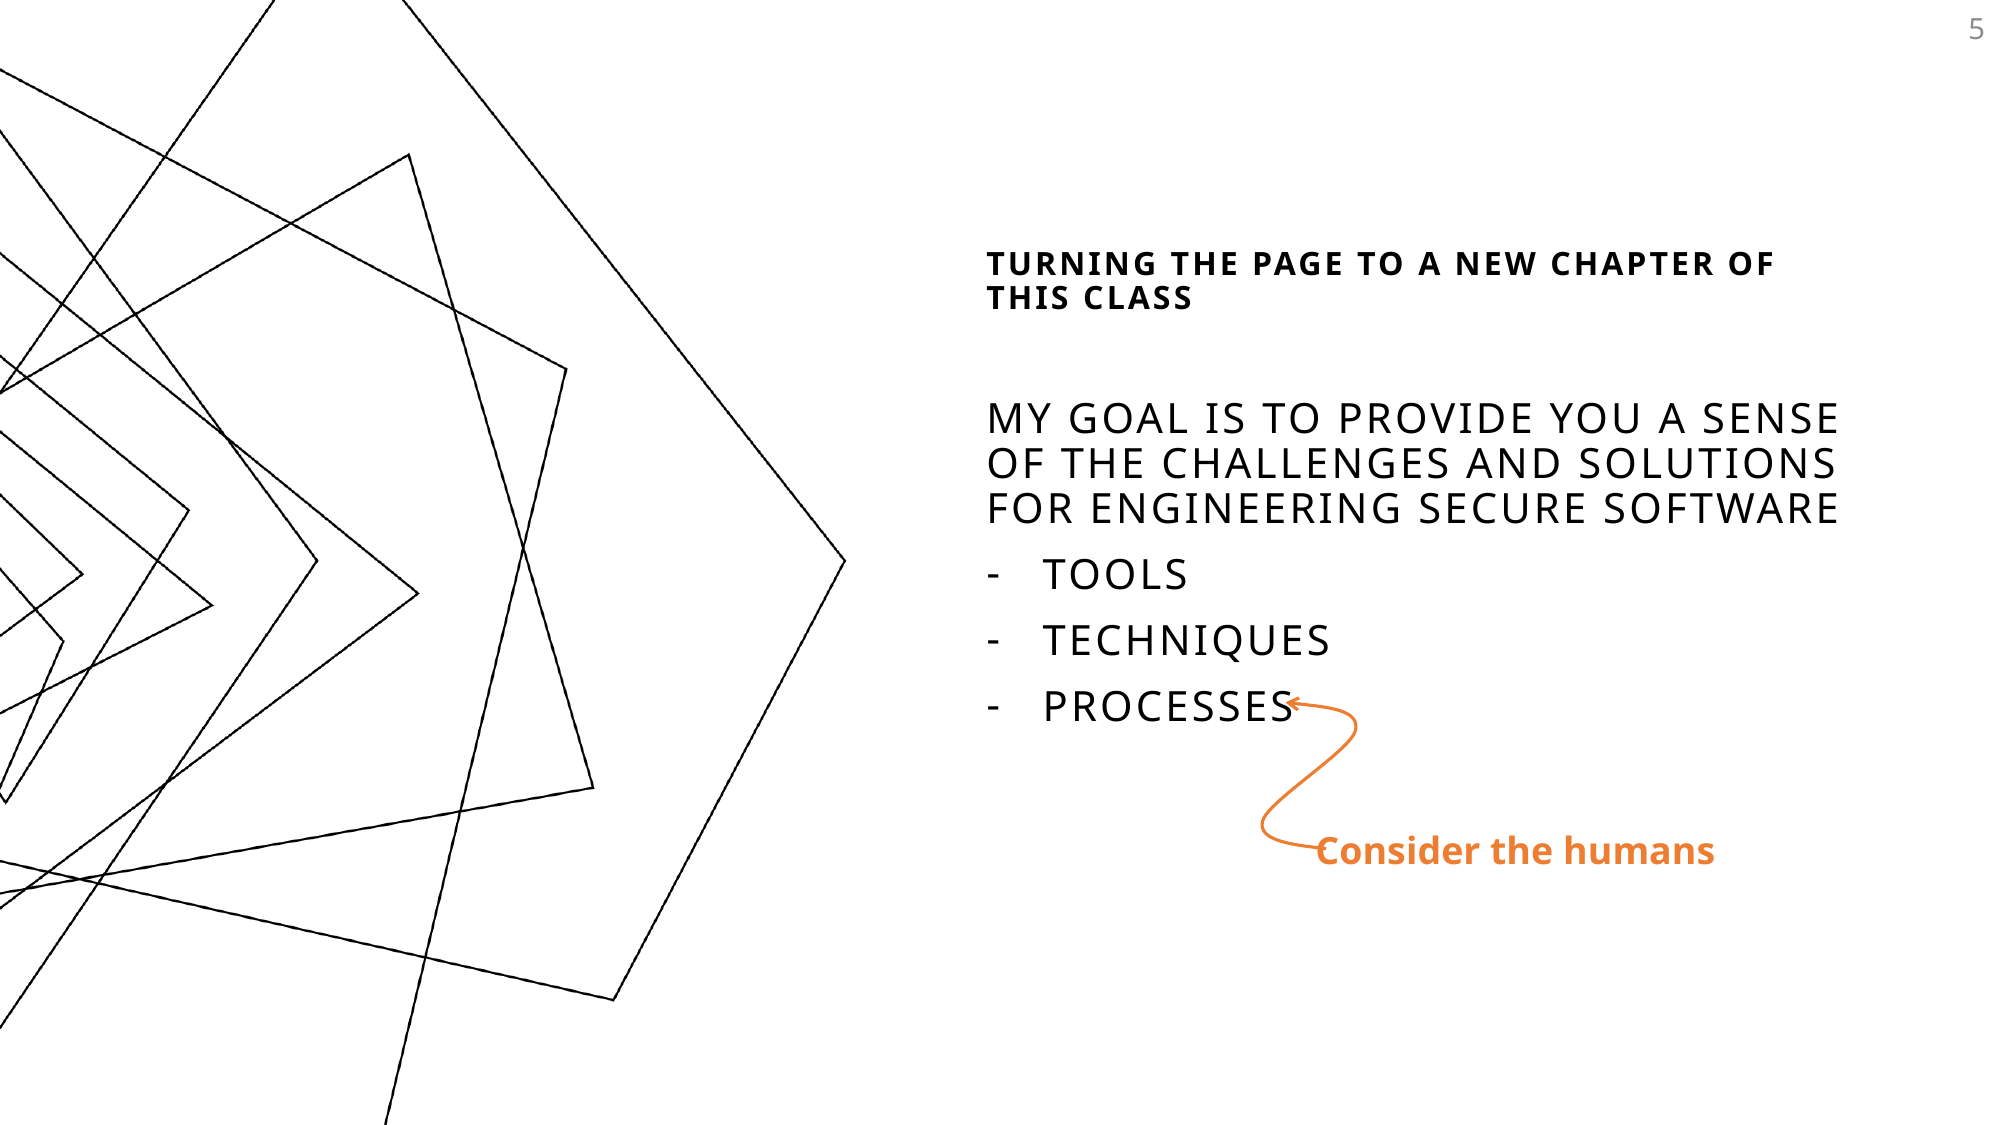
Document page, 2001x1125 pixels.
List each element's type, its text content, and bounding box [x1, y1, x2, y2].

slide_number 5 [1550, 0, 2000, 60]
text_box [1261, 696, 1357, 850]
title Turning the page to a new chapter of this class [971, 239, 1863, 325]
picture [0, 0, 893, 1125]
list My goal is to provide you a sense of the challenges and solutions for engineering secure software Tools Techniques Processes [971, 389, 1927, 785]
text_box Consider the humans [1300, 819, 1731, 880]
